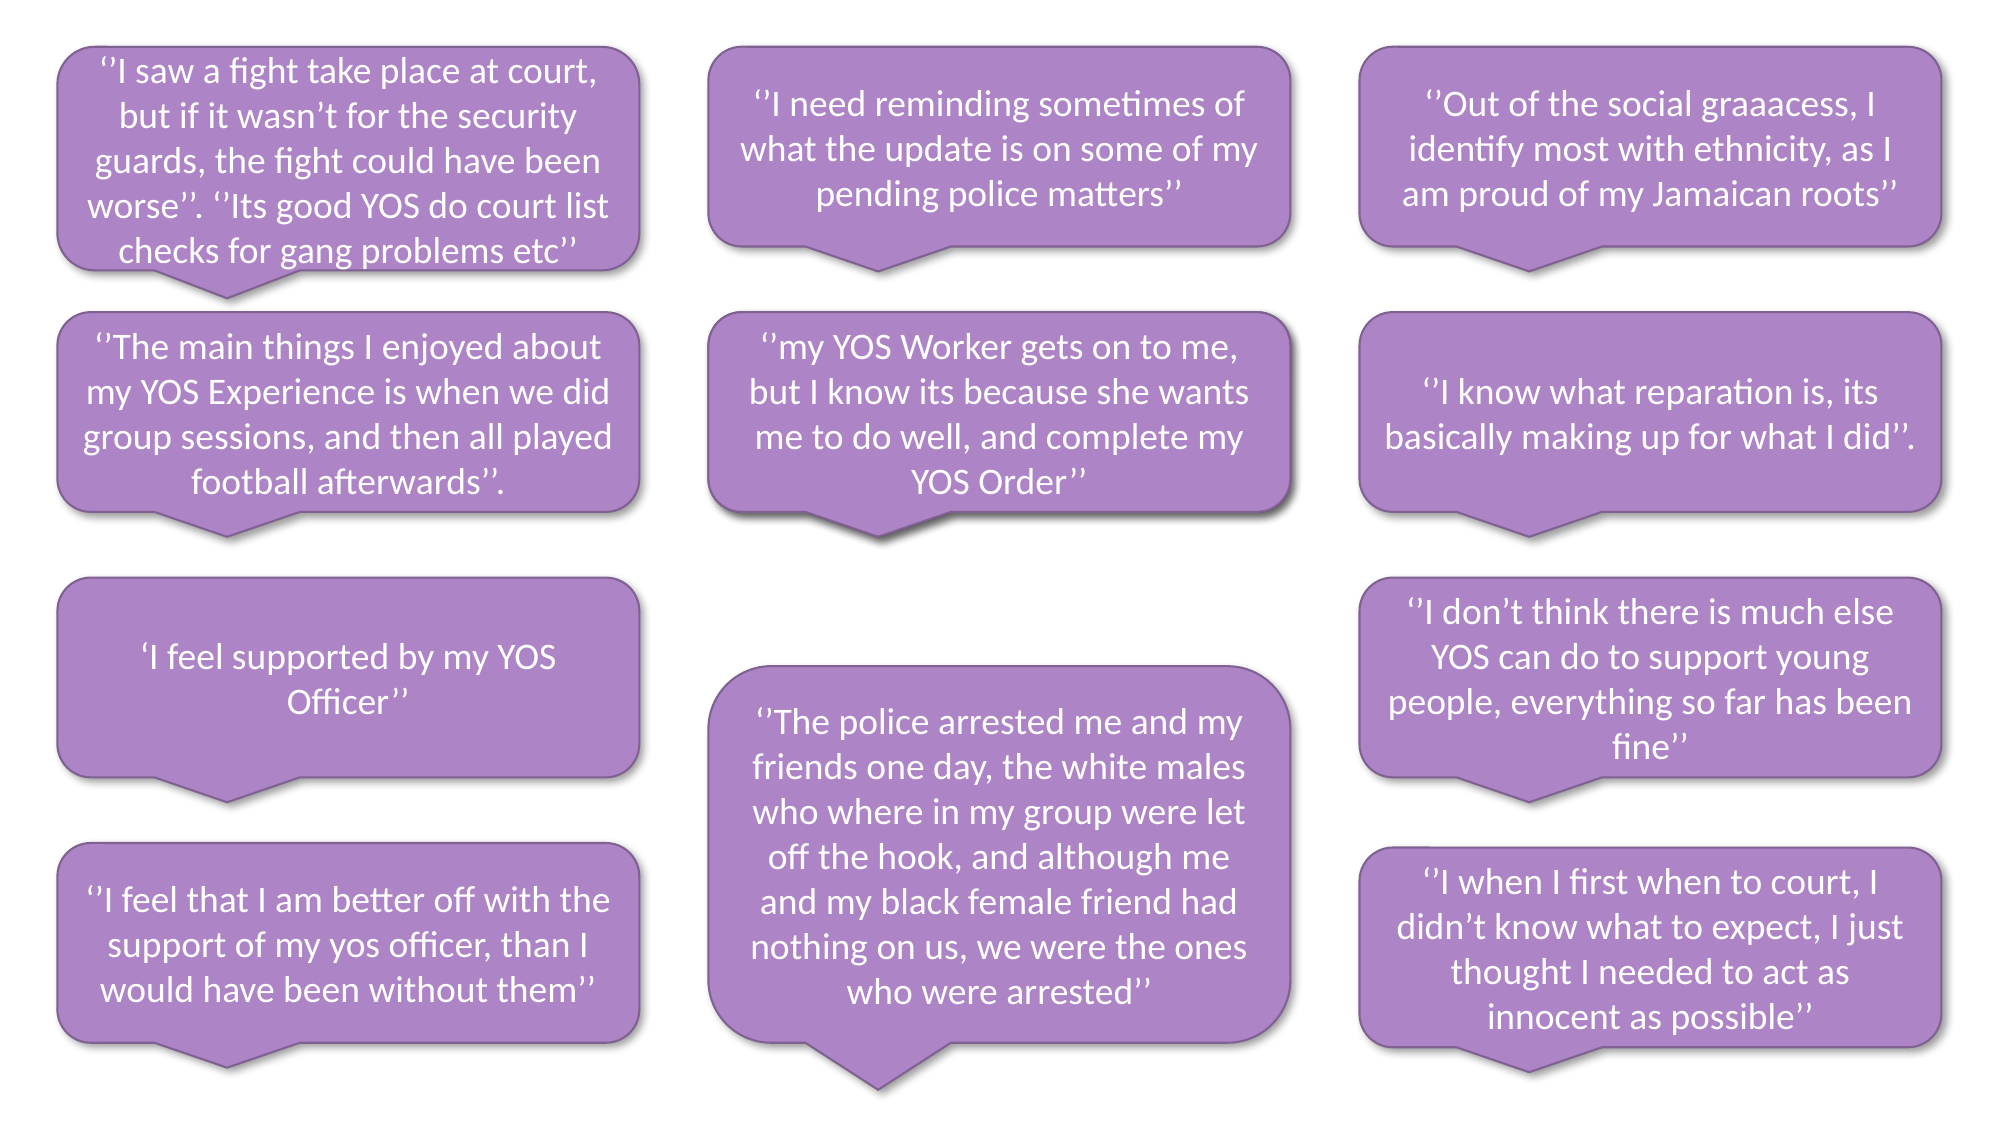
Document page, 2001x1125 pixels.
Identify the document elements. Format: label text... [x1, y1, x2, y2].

text_box ‘I feel supported by my YOS Officer’’ [56, 576, 641, 804]
text_box ‘’my YOS Worker gets on to me, but I know its because she wants me to do well, and complete my YOS Order’’ [707, 311, 1292, 538]
text_box ‘’I need reminding sometimes of what the update is on some of my pending police matters’’ [707, 45, 1292, 273]
text_box ‘’I when I first when to court, I didn’t know what to expect, I just thought I needed to act as innocent as possible’’ [1358, 846, 1943, 1074]
text_box ‘’I don’t think there is much else YOS can do to support young people, everything so far has been fine’’ [1358, 576, 1943, 804]
text_box ‘’I feel that I am better off with the support of my yos officer, than I would have been without them’’ [56, 841, 641, 1069]
text_box ‘’I saw a fight take place at court, but if it wasn’t for the security guards, the fight could have been worse’’. ‘’Its good YOS do court list checks for gang problems etc’’ [56, 45, 641, 300]
text_box ‘’I know what reparation is, its basically making up for what I did’’. [1358, 311, 1943, 538]
text_box ‘’Out of the social graaacess, I identify most with ethnicity, as I am proud of my Jamaican roots’’ [1358, 45, 1943, 273]
text_box ‘’The police arrested me and my friends one day, the white males who where in my group were let off the hook, and although me and my black female friend had nothing on us, we were the ones who were arrested’’ [707, 665, 1292, 1092]
text_box ‘’The main things I enjoyed about my YOS Experience is when we did group sessions, and then all played football afterwards’’. [56, 311, 641, 538]
